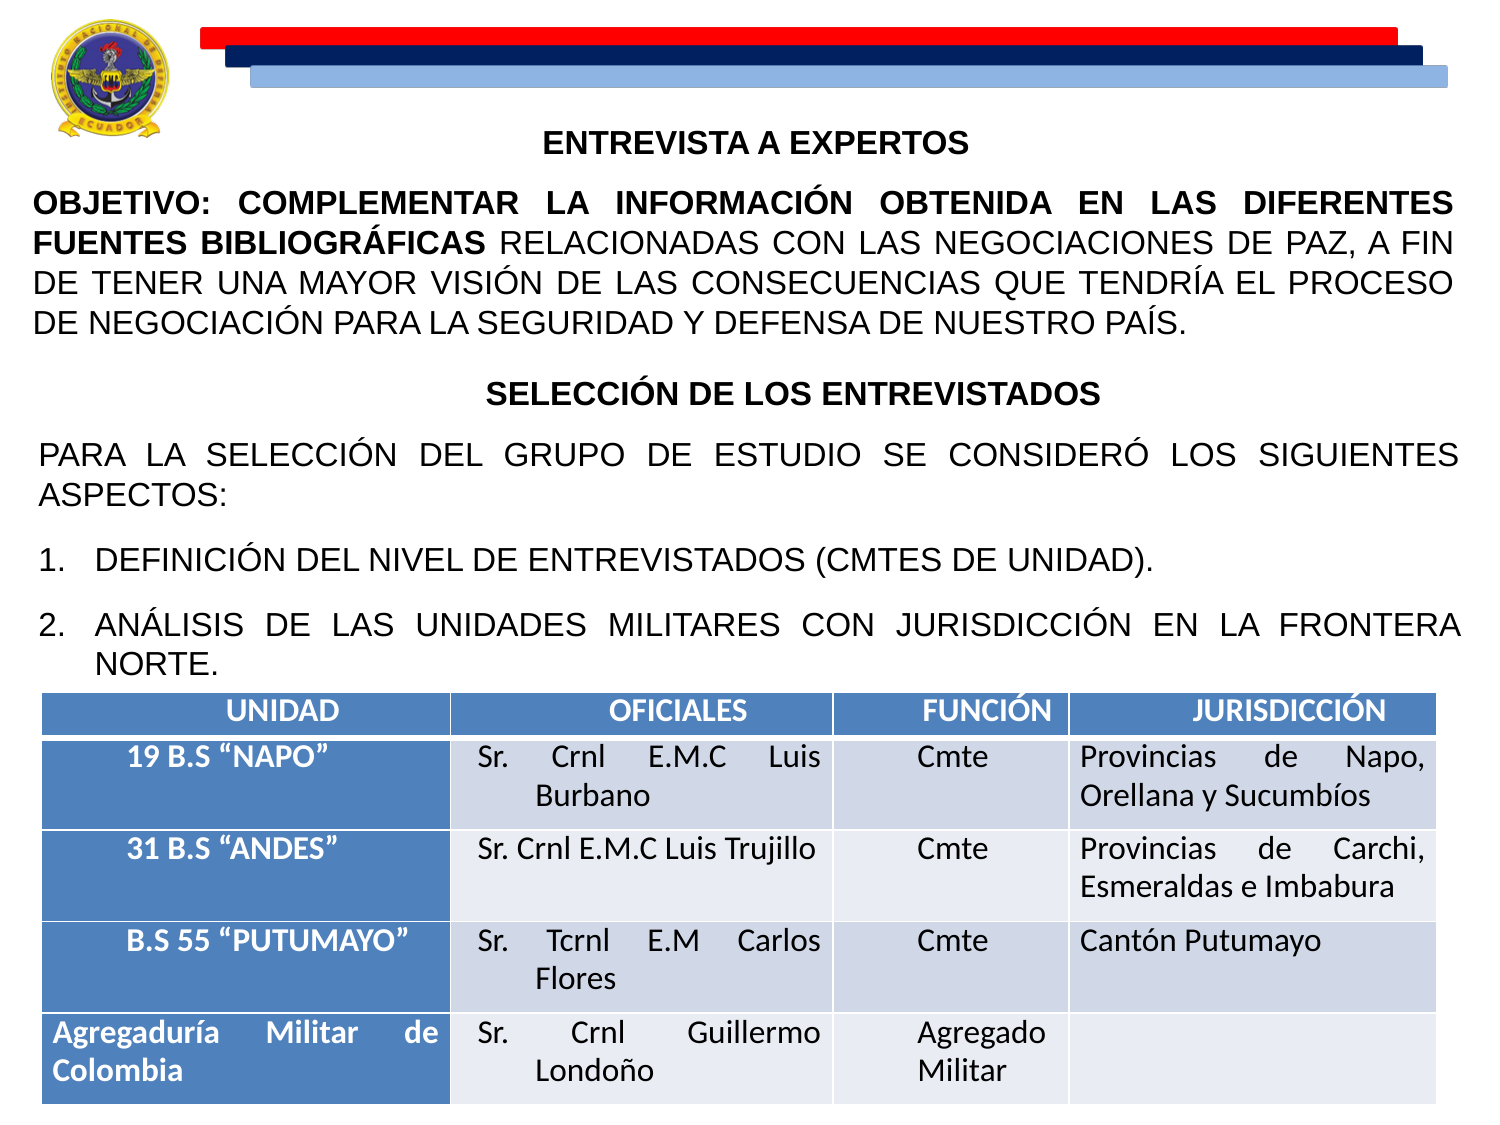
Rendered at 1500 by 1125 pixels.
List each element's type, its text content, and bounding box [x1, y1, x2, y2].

table_cell 31 B.S “ANDES” [42, 831, 450, 921]
text_box SELECCIÓN DE LOS ENTREVISTADOS [312, 365, 1125, 420]
table_header UNIDAD [42, 693, 450, 735]
table_cell Cmte [834, 922, 1068, 1012]
table_cell Provincias de Napo, Orellana y Sucumbíos [1070, 741, 1436, 829]
table_header FUNCIÓN [834, 693, 1068, 735]
table_cell Sr. Tcrnl E.M Carlos Flores [451, 922, 832, 1012]
text_box PARA LA SELECCIÓN DEL GRUPO DE ESTUDIO SE CONSIDERÓ LOS SIGUIENTES ASPECTOS: DEFINICIÓN DEL NIVEL DE ENTREVISTADOS (CMTES DE UNIDAD). ANÁLISIS DE LAS UNIDADES MILITARES CON JURISDICCIÓN EN LA FRONTERA NORTE. [23, 425, 1477, 690]
table_cell Sr. Crnl E.M.C Luis Trujillo [451, 831, 832, 921]
table_cell Sr. Crnl E.M.C Luis Burbano [451, 741, 832, 829]
table_cell 19 B.S “NAPO” [42, 741, 450, 829]
table_header OFICIALES [451, 693, 832, 735]
table_header JURISDICCIÓN [1070, 693, 1436, 735]
table_cell B.S 55 “PUTUMAYO” [42, 922, 450, 1012]
picture [51, 18, 1449, 138]
table_cell Cmte [834, 741, 1068, 829]
table_cell Cmte [834, 831, 1068, 921]
table_cell Agregado Militar [834, 1014, 1068, 1104]
table_cell Cantón Putumayo [1070, 922, 1436, 1012]
text_box OBJETIVO: COMPLEMENTAR LA INFORMACIÓN OBTENIDA EN LAS DIFERENTES FUENTES BIBLIOGRÁFICAS RELACIONADAS CON LAS NEGOCIACIONES DE PAZ, A FIN DE TENER UNA MAYOR VISIÓN DE LAS CONSECUENCIAS QUE TENDRÍA EL PROCESO DE NEGOCIACIÓN PARA LA SEGURIDAD Y DEFENSA DE NUESTRO PAÍS. [17, 173, 1471, 349]
table_cell [1070, 1014, 1436, 1104]
table_cell Agregaduría Militar de Colombia [42, 1014, 450, 1104]
table_cell Sr. Crnl Guillermo Londoño [451, 1014, 832, 1104]
text_box ENTREVISTA A EXPERTOS [452, 146, 985, 169]
table_cell Provincias de Carchi, Esmeraldas e Imbabura [1070, 831, 1436, 921]
